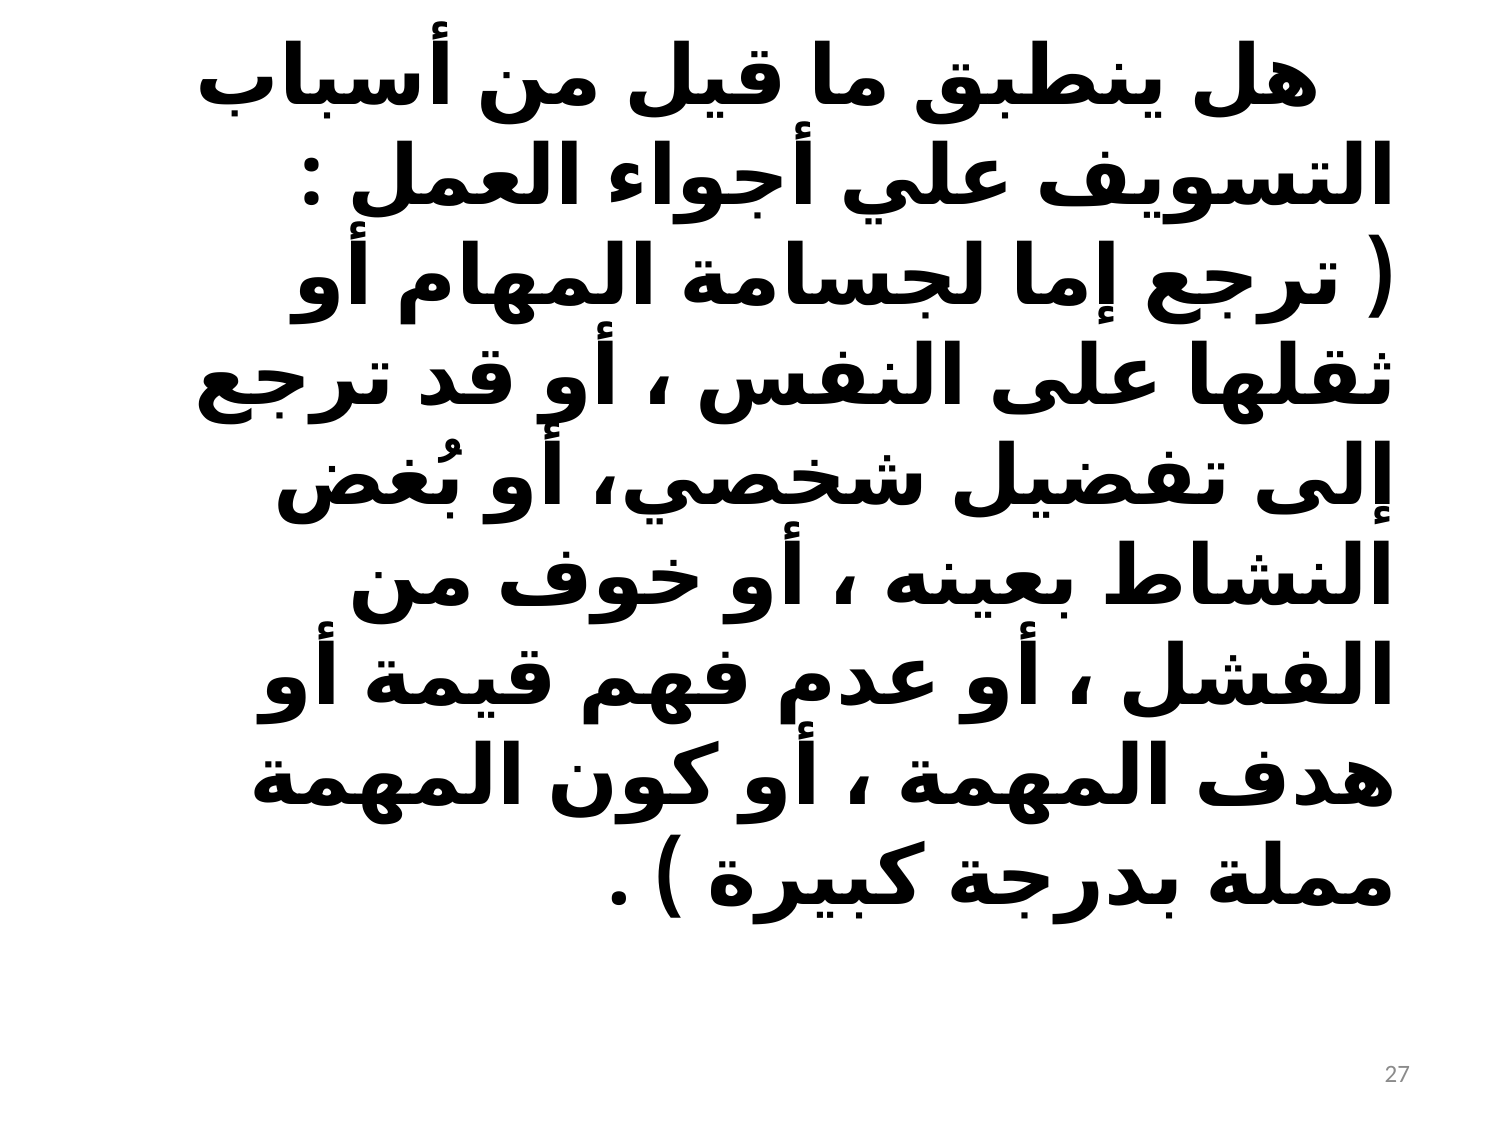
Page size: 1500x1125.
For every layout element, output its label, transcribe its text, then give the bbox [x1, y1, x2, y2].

text_box هل ينطبق ما قيل من أسباب التسويف علي أجواء العمل :( ترجع إما لجسامة المهام أو ثقلها على النفس ، أو قد ترجع إلى تفضيل شخصي، أو بُغض النشاط بعينه ، أو خوف من الفشل ، أو عدم فهم قيمة أو هدف المهمة ، أو كون المهمة مملة بدرجة كبيرة ) . [87, 13, 1413, 929]
slide_number 27 [1074, 1042, 1425, 1103]
